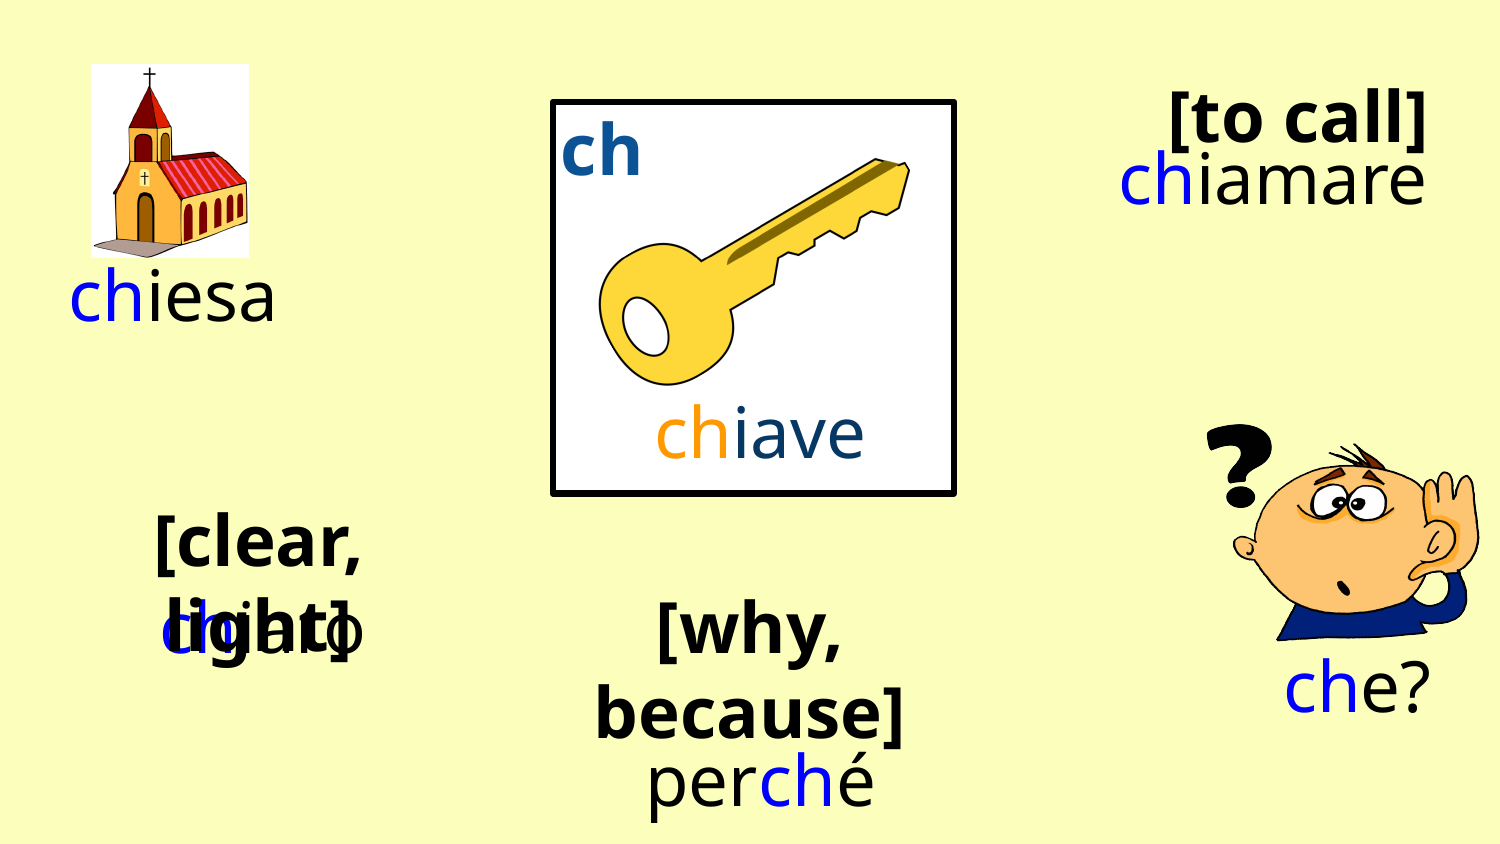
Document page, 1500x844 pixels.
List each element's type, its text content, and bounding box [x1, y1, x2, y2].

text_box chiaro [76, 575, 450, 651]
text_box [to call] [1120, 64, 1476, 130]
text_box perché [599, 728, 923, 812]
text_box [clear, light] [35, 487, 483, 569]
text_box chiesa [35, 243, 312, 340]
picture [91, 64, 249, 259]
text_box chiamare [1046, 126, 1500, 187]
text_box [why, because] [517, 575, 983, 674]
text_box che? [1182, 626, 1500, 750]
picture [1199, 421, 1497, 651]
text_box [545, 89, 955, 494]
